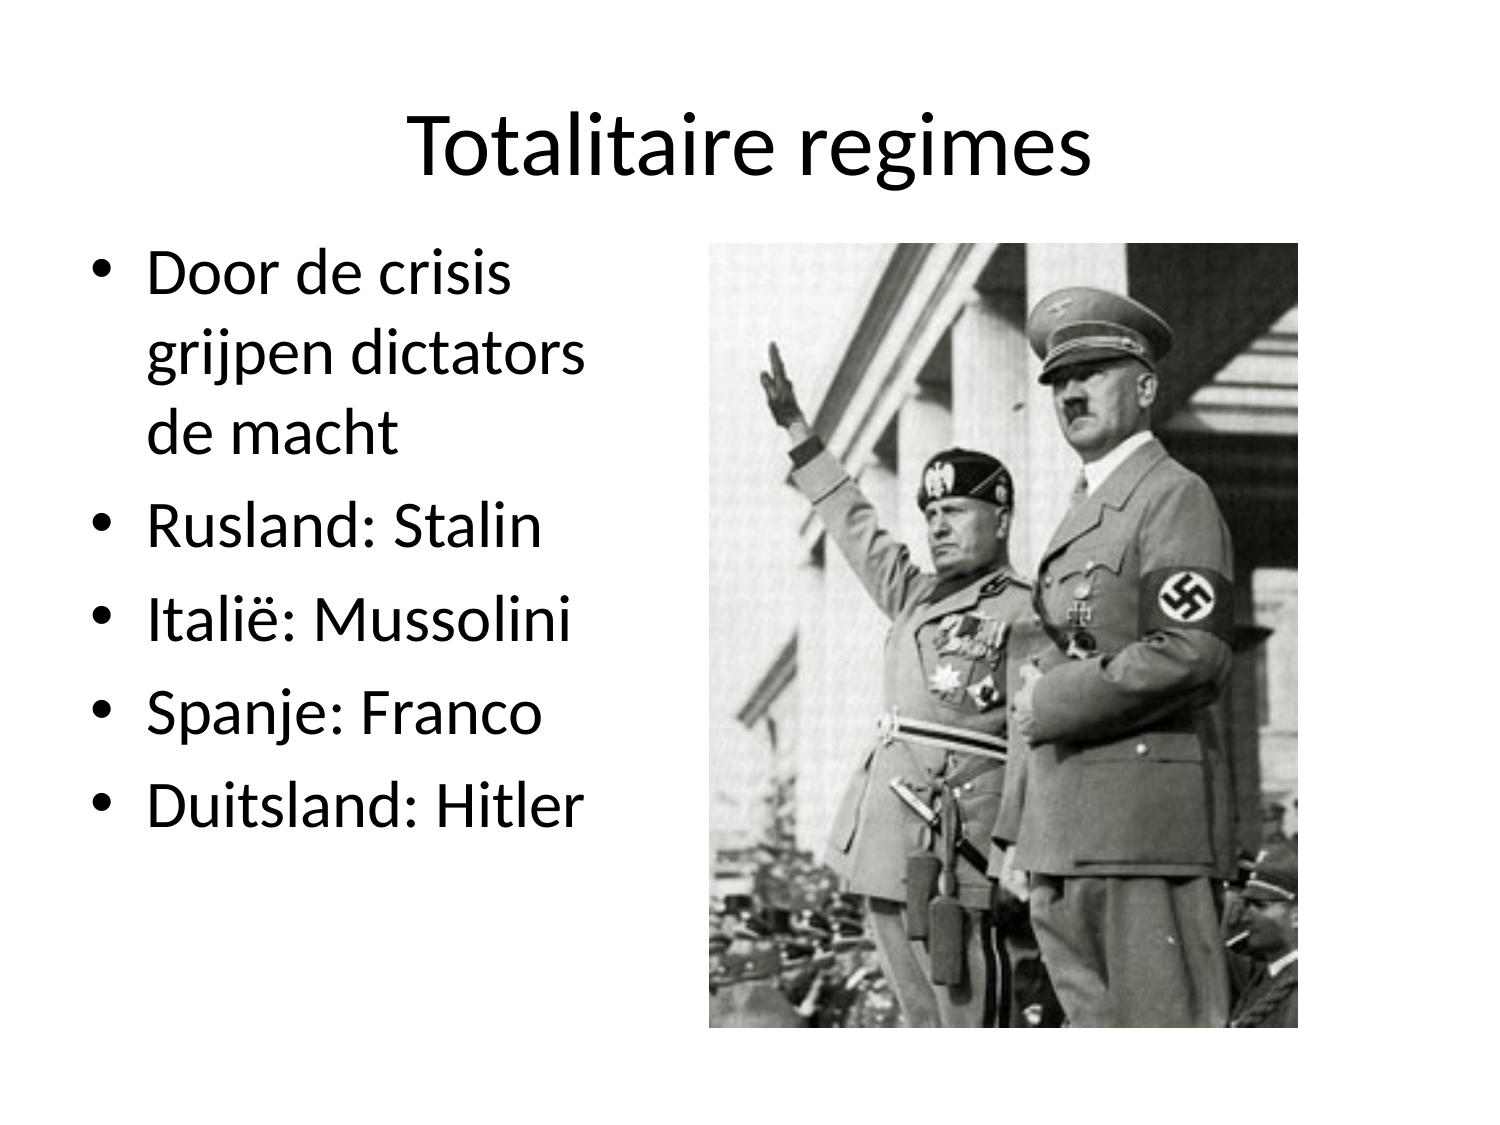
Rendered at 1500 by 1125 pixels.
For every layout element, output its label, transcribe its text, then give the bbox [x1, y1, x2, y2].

picture [709, 243, 1298, 1028]
title Totalitaire regimes [75, 45, 1425, 233]
list Door de crisis grijpen dictators de macht Rusland: Stalin Italië: Mussolini Spanje: Franco Duitsland: Hitler [75, 219, 621, 1047]
